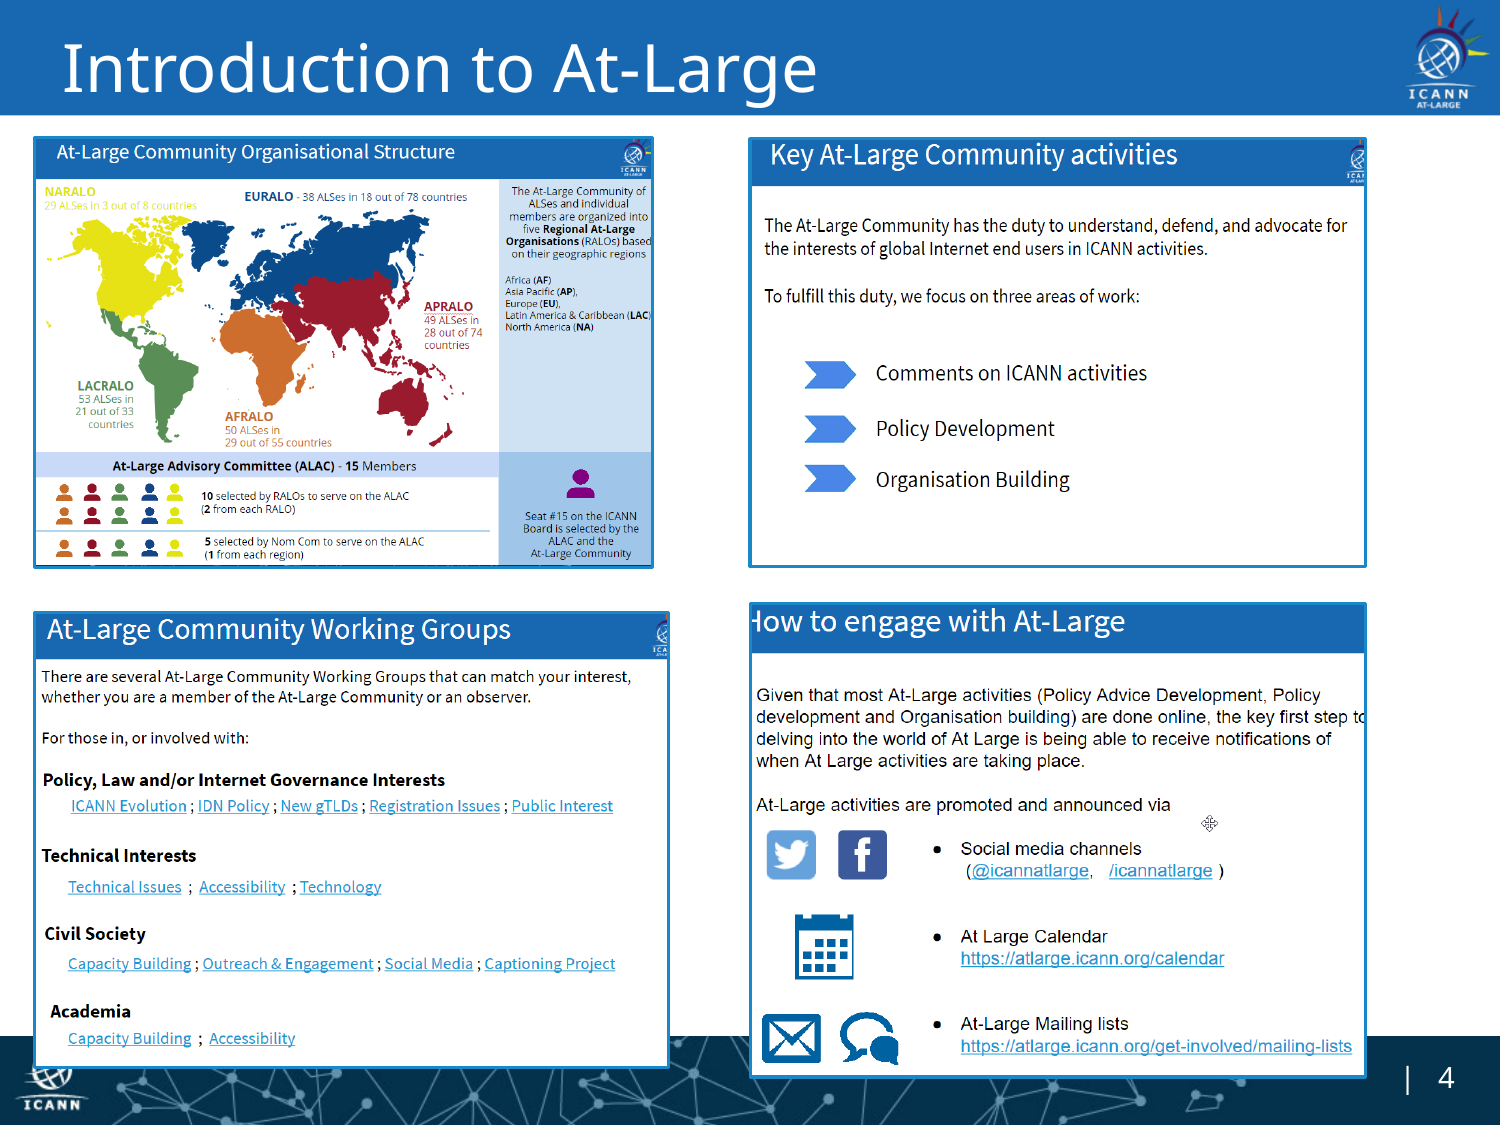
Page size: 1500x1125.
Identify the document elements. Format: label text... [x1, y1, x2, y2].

picture [1389, 0, 1493, 112]
title Introduction to At-Large [0, 0, 1388, 116]
picture [751, 604, 1365, 1076]
title Introduction to At-Large [1494, 0, 1500, 116]
picture [0, 1036, 1500, 1125]
picture [751, 139, 1365, 565]
picture [35, 138, 651, 567]
picture [35, 614, 667, 1067]
